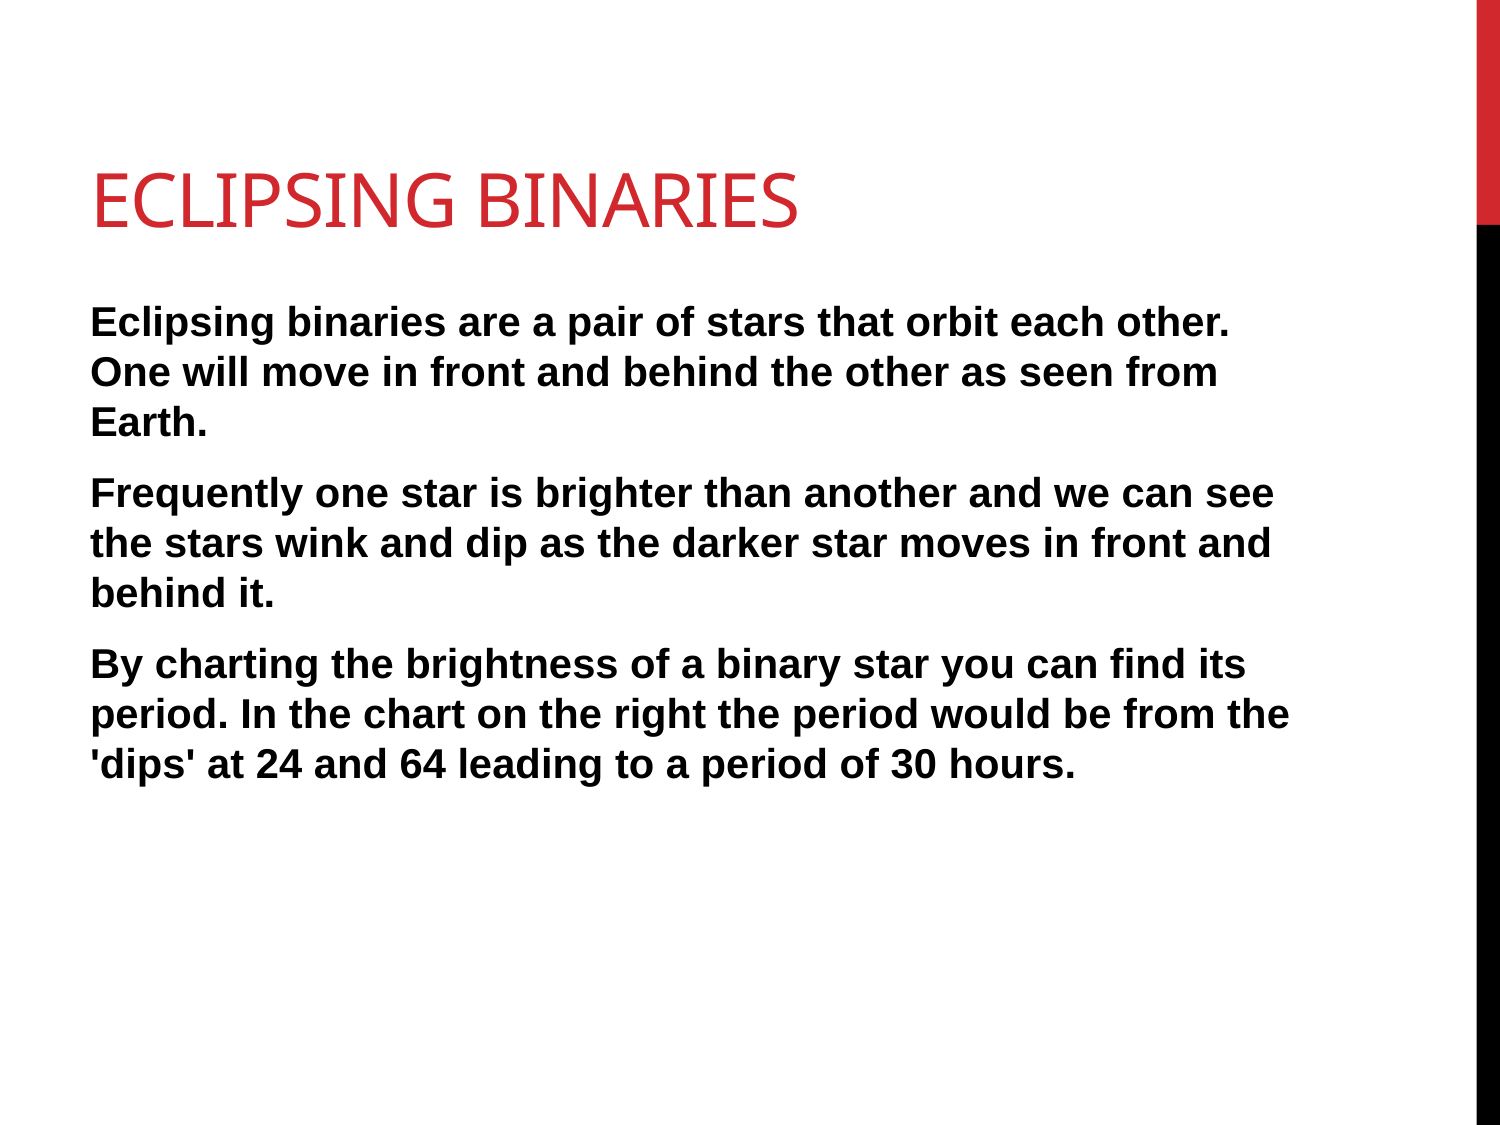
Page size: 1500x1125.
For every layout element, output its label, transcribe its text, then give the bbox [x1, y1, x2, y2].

list Eclipsing binaries are a pair of stars that orbit each other. One will move in front and behind the other as seen from Earth. Frequently one star is brighter than another and we can see the stars wink and dip as the darker star moves in front and behind it. By charting the brightness of a binary star you can find its period. In the chart on the right the period would be from the 'dips' at 24 and 64 leading to a period of 30 hours. [75, 287, 1325, 1005]
title Eclipsing Binaries [75, 25, 1025, 250]
